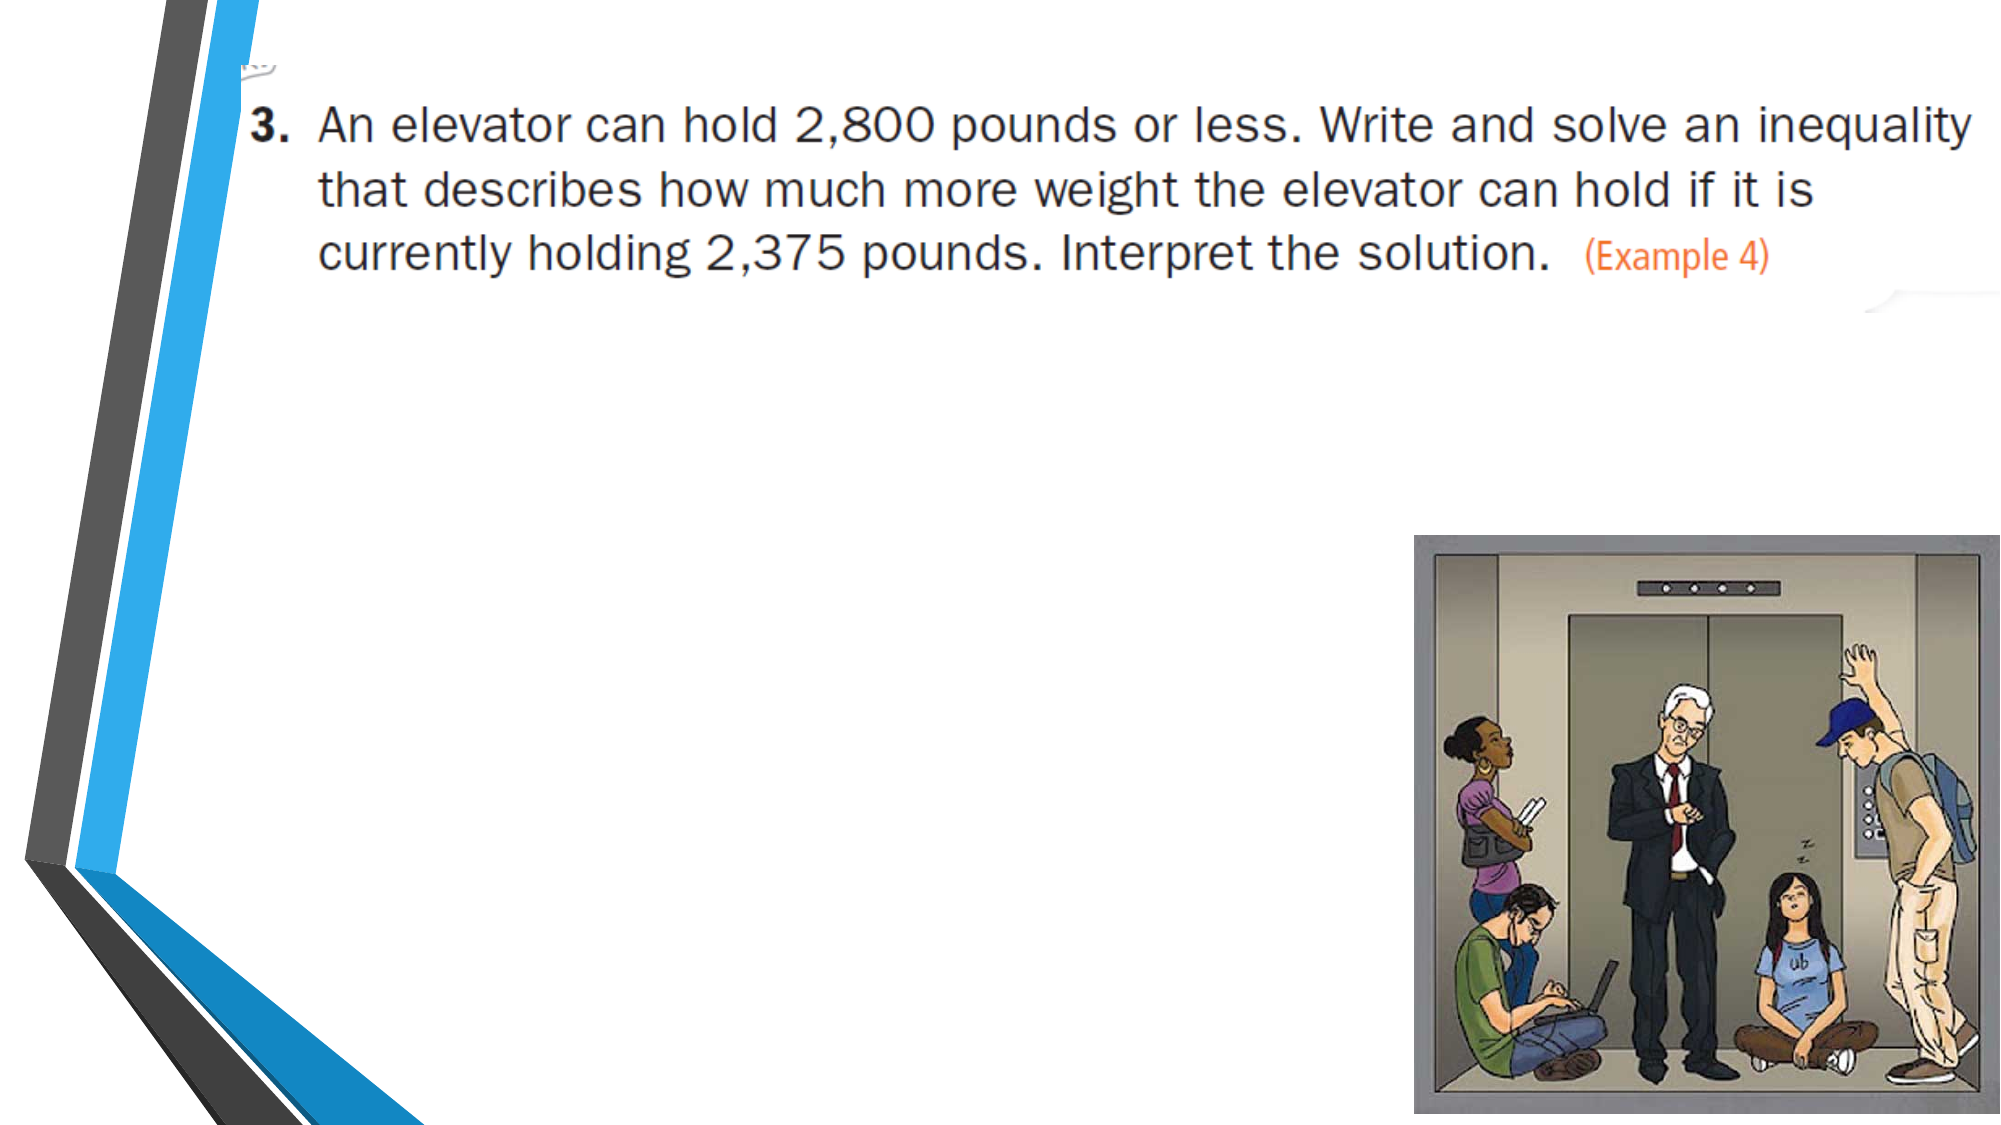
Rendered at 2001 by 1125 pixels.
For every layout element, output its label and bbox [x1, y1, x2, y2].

picture [240, 65, 2000, 313]
picture [1414, 535, 2000, 1115]
